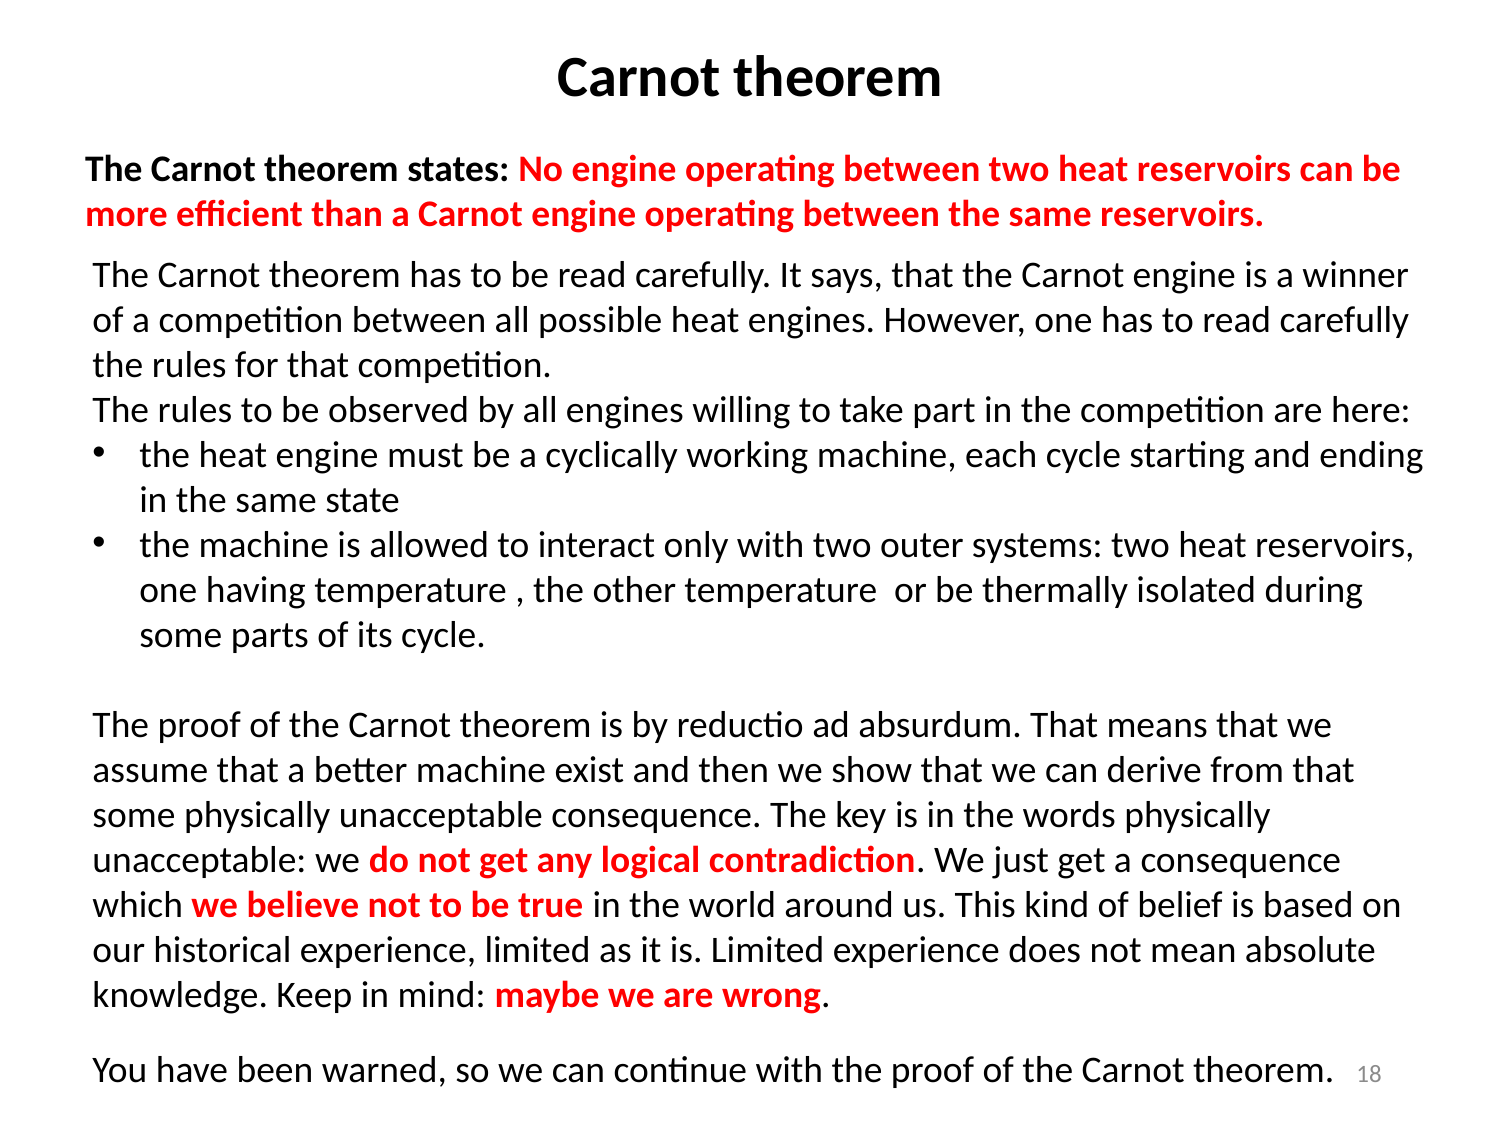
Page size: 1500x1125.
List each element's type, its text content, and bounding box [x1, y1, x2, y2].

text_box The Carnot theorem states: No engine operating between two heat reservoirs can be more efficient than a Carnot engine operating between the same reservoirs. [70, 136, 1423, 241]
slide_number 18 [1059, 1042, 1397, 1103]
text_box Carnot theorem [77, 30, 1423, 116]
